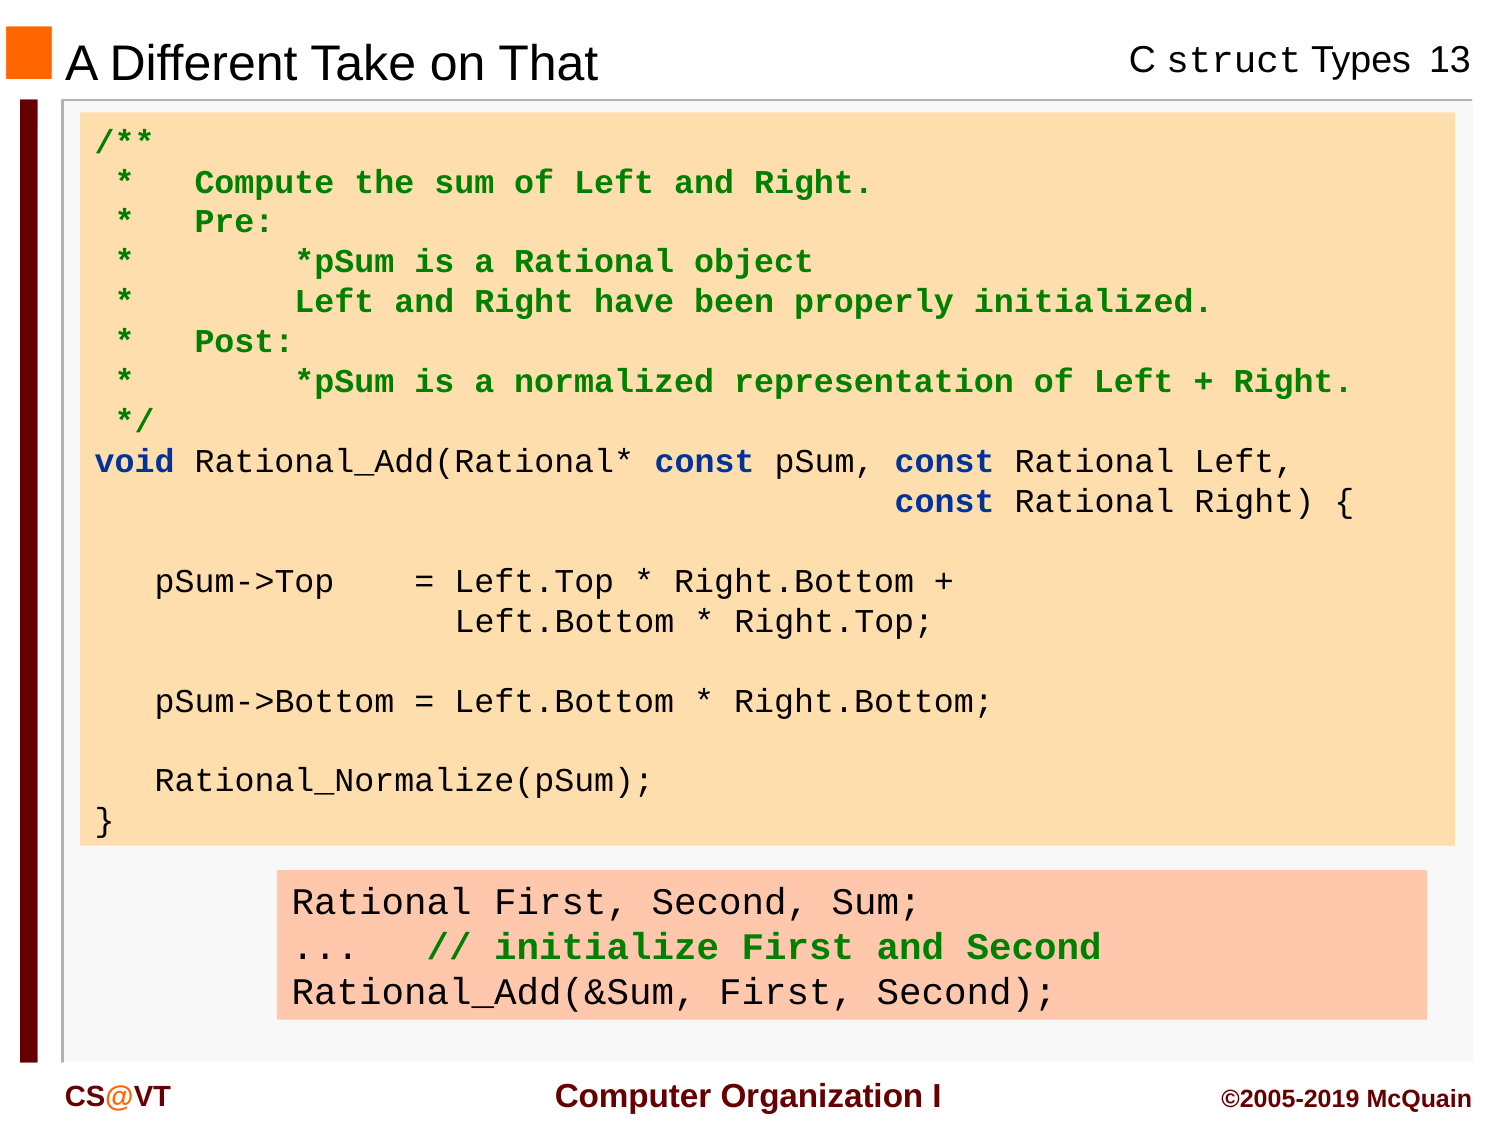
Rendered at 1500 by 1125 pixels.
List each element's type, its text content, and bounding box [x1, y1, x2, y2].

text_box Rational First, Second, Sum; ... // initialize First and Second Rational_Add(&Sum, First, Second); [276, 870, 1427, 1020]
title A Different Take on That [50, 31, 1000, 88]
text_box /** * Compute the sum of Left and Right. * Pre: * *pSum is a Rational object * Left and Right have been properly initialized. * Post: * *pSum is a normalized representation of Left + Right. */ void Rational_Add(Rational* const pSum, const Rational Left, const Rational Right) { pSum->Top = Left.Top * Right.Bottom + Left.Bottom * Right.Top; pSum->Bottom = Left.Bottom * Right.Bottom; Rational_Normalize(pSum); } [79, 112, 1455, 846]
